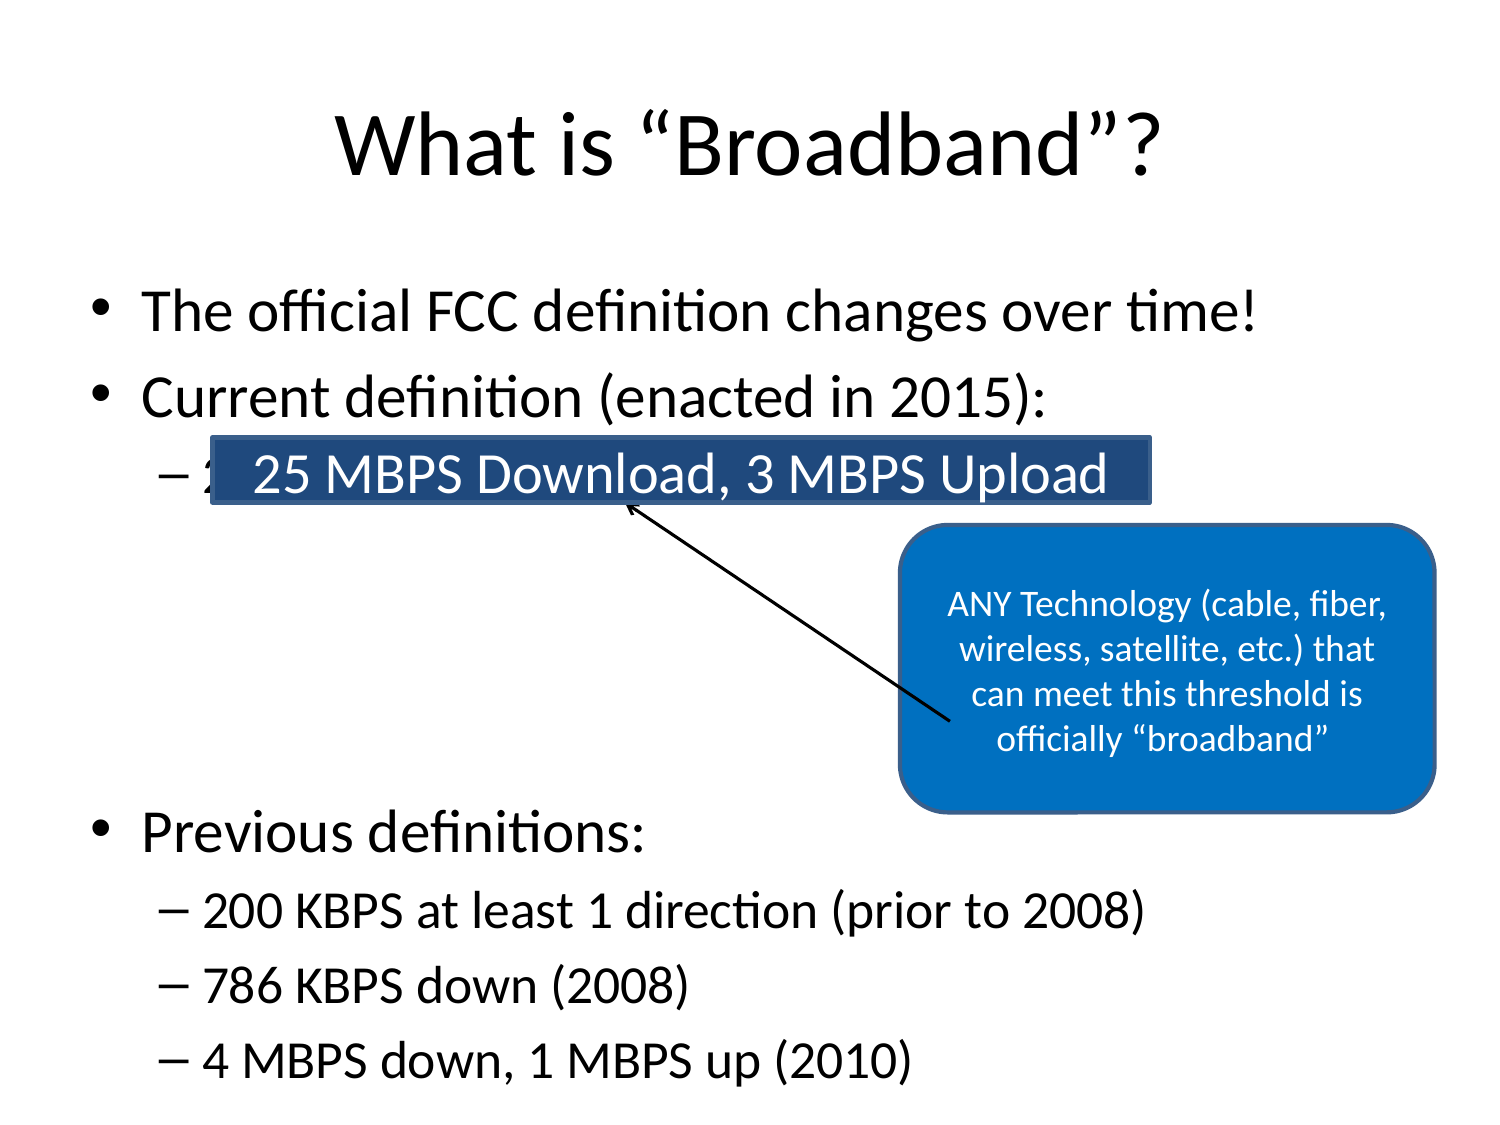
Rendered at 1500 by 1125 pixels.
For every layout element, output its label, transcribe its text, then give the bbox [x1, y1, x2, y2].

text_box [624, 502, 951, 722]
list The official FCC definition changes over time! Current definition (enacted in 2015): 25 MBPS download, 3 MPS upload Previous definitions: 200 KBPS at least 1 direction (prior to 2008) 786 KBPS down (2008) 4 MBPS down, 1 MBPS up (2010) [75, 262, 1425, 1100]
text_box 25 MBPS Download, 3 MBPS Upload [210, 435, 1152, 505]
title What is “Broadband”? [75, 45, 1425, 233]
text_box ANY Technology (cable, fiber, wireless, satellite, etc.) that can meet this threshold is officially “broadband” [897, 522, 1437, 815]
